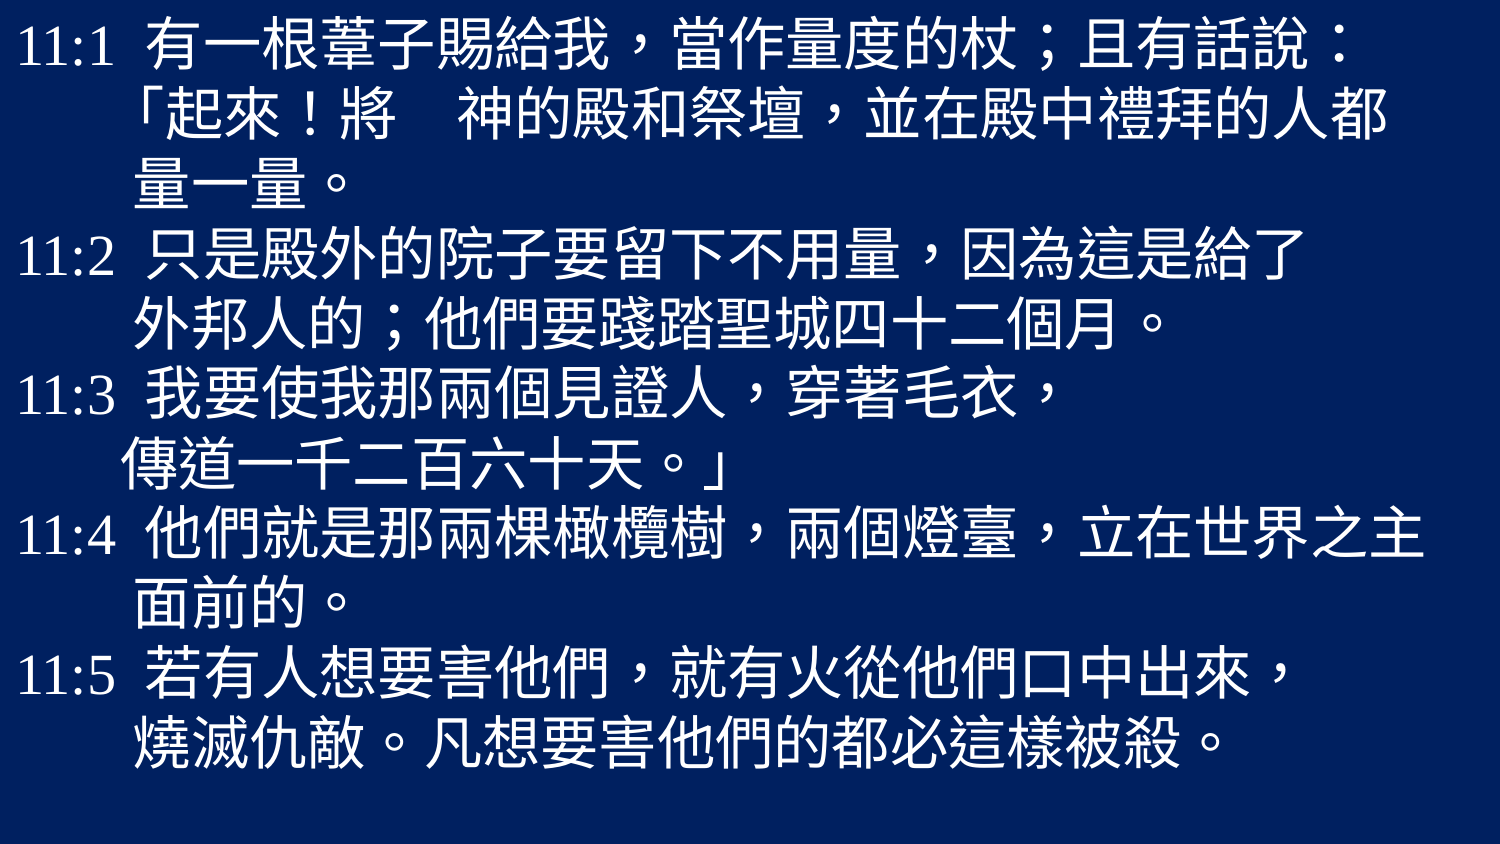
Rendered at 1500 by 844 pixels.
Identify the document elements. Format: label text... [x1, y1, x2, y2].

list 11:1 有一根葦子賜給我，當作量度的杖；且有話說： 「起來！將 神的殿和祭壇，並在殿中禮拜的人都 量一量。 11:2 只是殿外的院子要留下不用量，因為這是給了 外邦人的；他們要踐踏聖城四十二個月。 11:3 我要使我那兩個見證人，穿著毛衣， 傳道一千二百六十天。」 11:4 他們就是那兩棵橄欖樹，兩個燈臺，立在世界之主 面前的。 11:5 若有人想要害他們，就有火從他們口中出來， 燒滅仇敵。凡想要害他們的都必這樣被殺。 [0, 0, 1500, 844]
